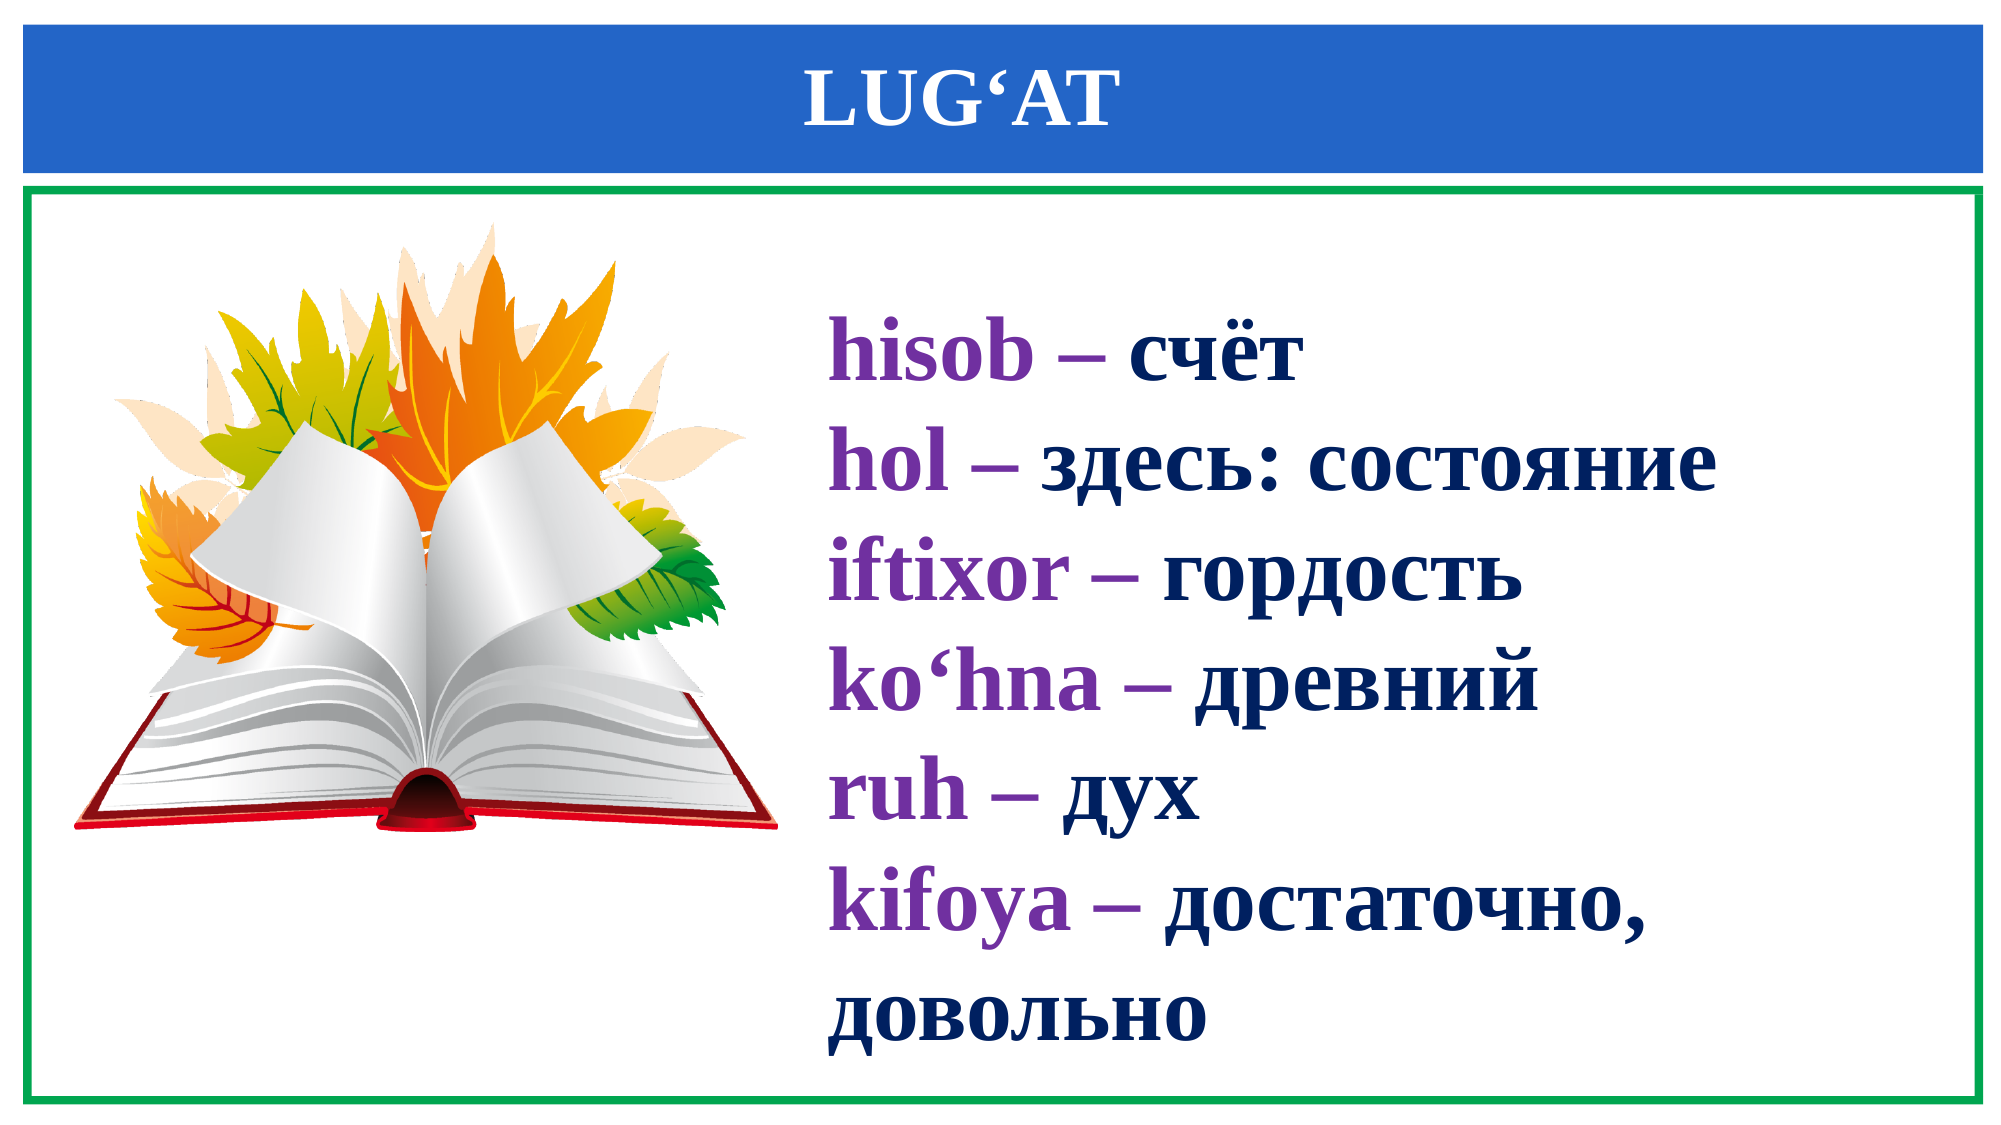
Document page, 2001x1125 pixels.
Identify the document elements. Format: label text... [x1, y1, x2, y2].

text_box LUG‘AT [789, 35, 1162, 150]
picture [73, 222, 778, 833]
text_box hisob – счёт hol – здесь: состояние iftixor – гордость ko‘hna – древний ruh – дух kifoya – достаточно, довольно [812, 281, 1950, 1066]
